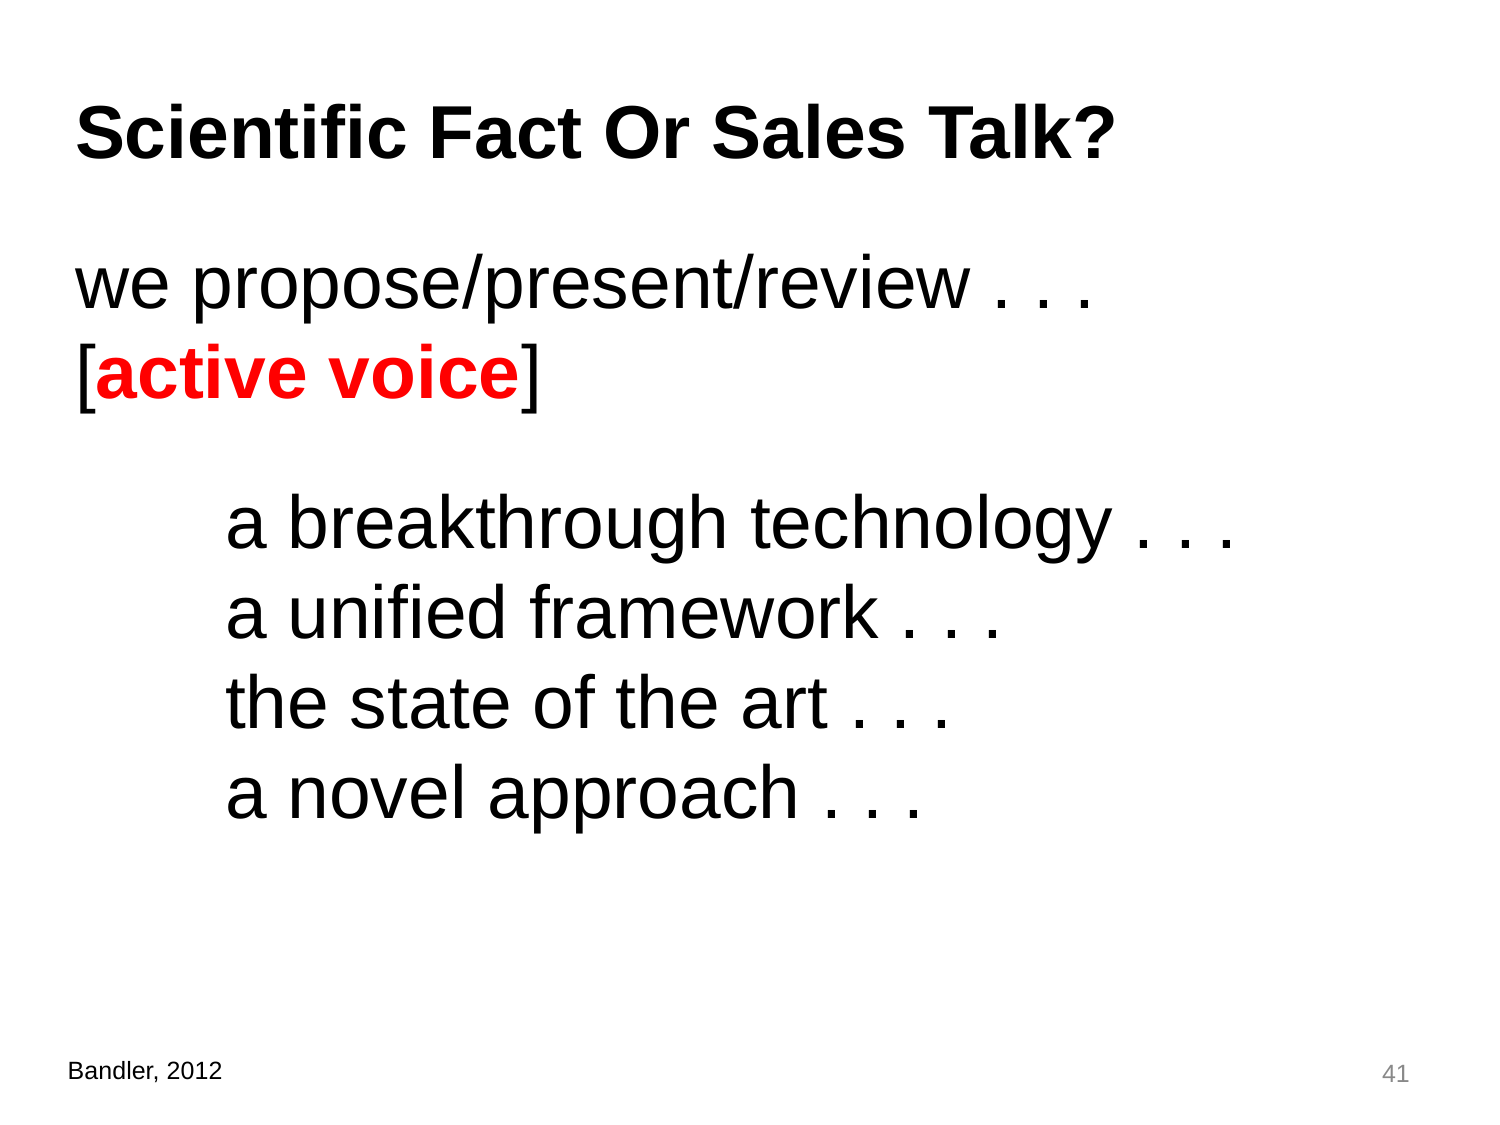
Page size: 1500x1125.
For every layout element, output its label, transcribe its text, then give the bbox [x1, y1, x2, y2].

text_box Bandler, 2012 [52, 1046, 408, 1092]
slide_number 41 [1074, 1042, 1425, 1103]
text_box Scientific Fact Or Sales Talk? we propose/present/review . . . [active voice] a breakthrough technology . . . a unified framework . . . the state of the art . . . a novel approach . . . [75, 83, 1304, 984]
